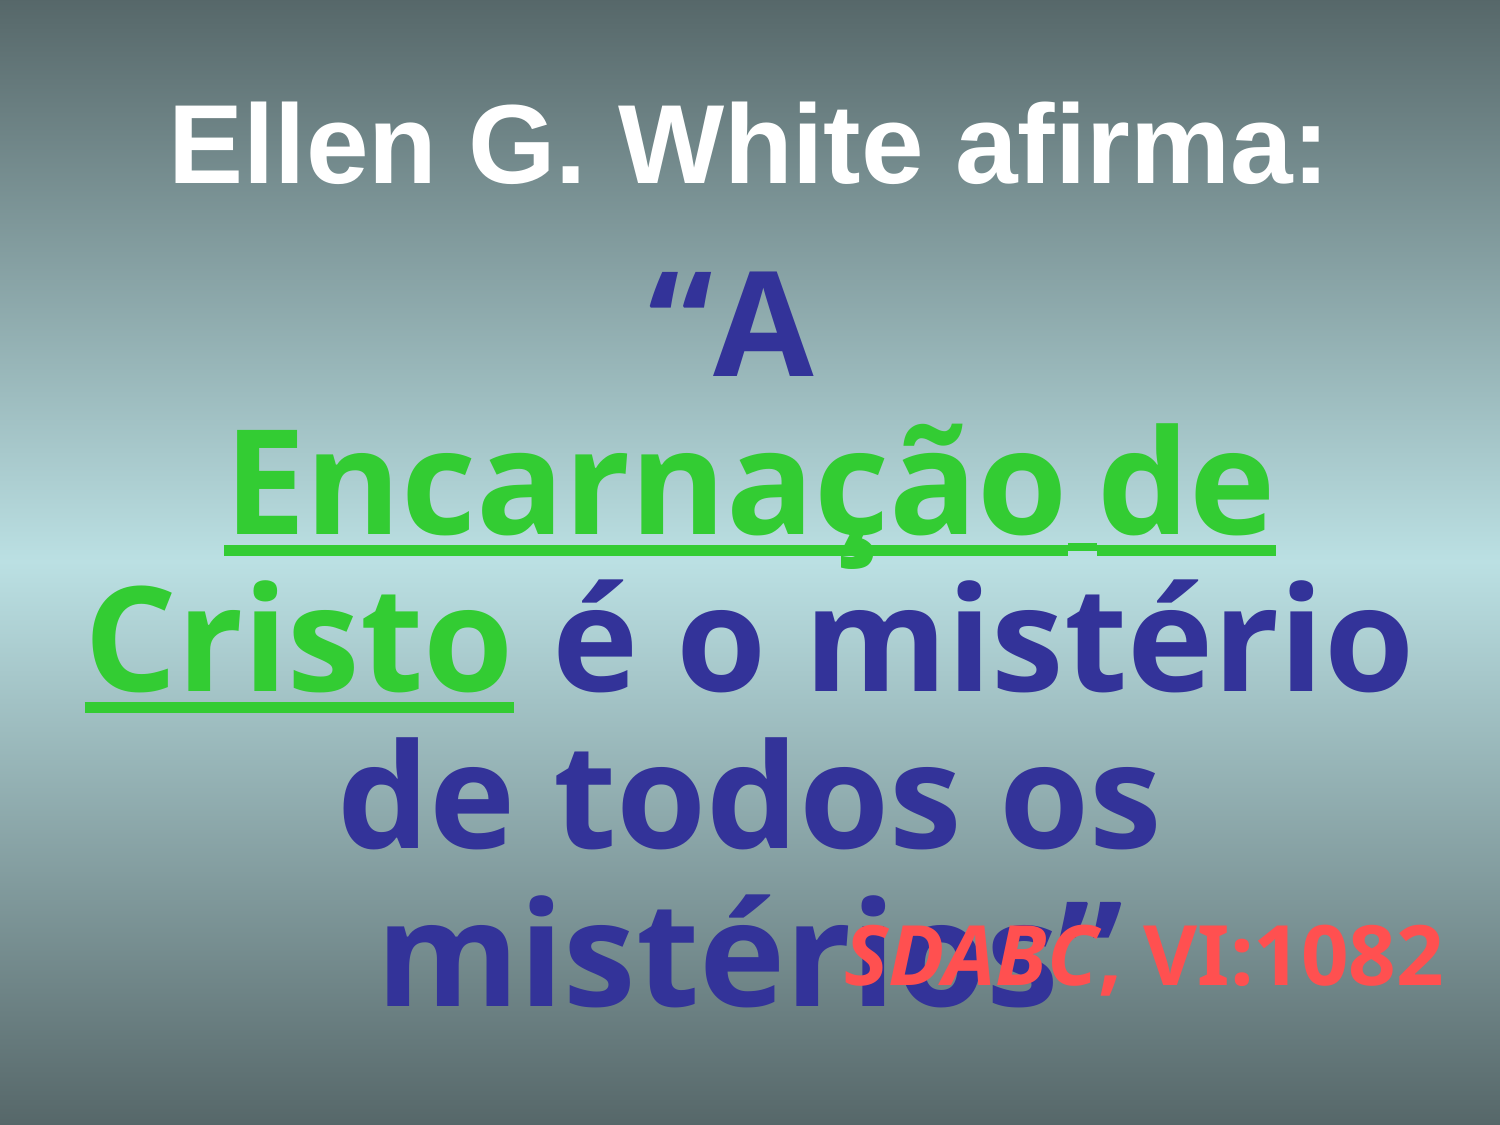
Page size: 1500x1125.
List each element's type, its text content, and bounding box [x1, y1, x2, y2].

text_box “A Encarnação de Cristo é o mistério de todos os mistérios” [0, 243, 1500, 1046]
text_box SDABC, VI:1082 [785, 894, 1459, 1010]
title Ellen G. White afirma: [75, 45, 1425, 233]
